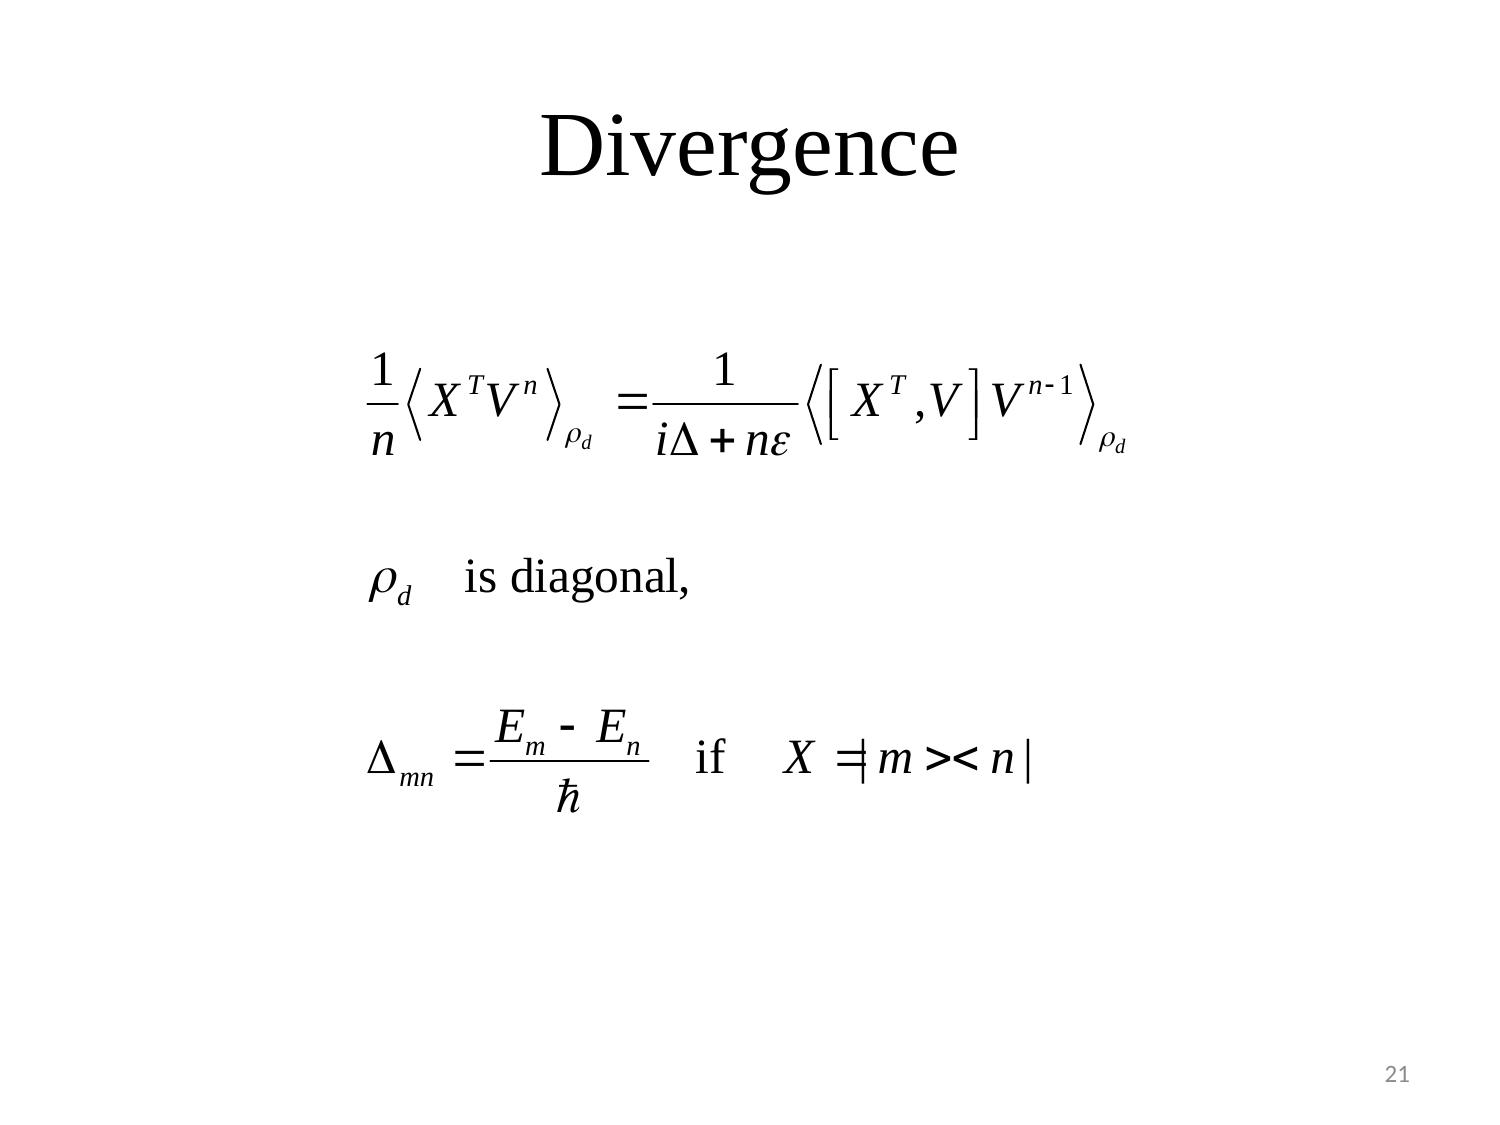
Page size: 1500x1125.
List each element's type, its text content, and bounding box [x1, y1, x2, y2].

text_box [358, 337, 1141, 824]
slide_number 21 [1074, 1042, 1425, 1103]
title Divergence [75, 45, 1425, 233]
